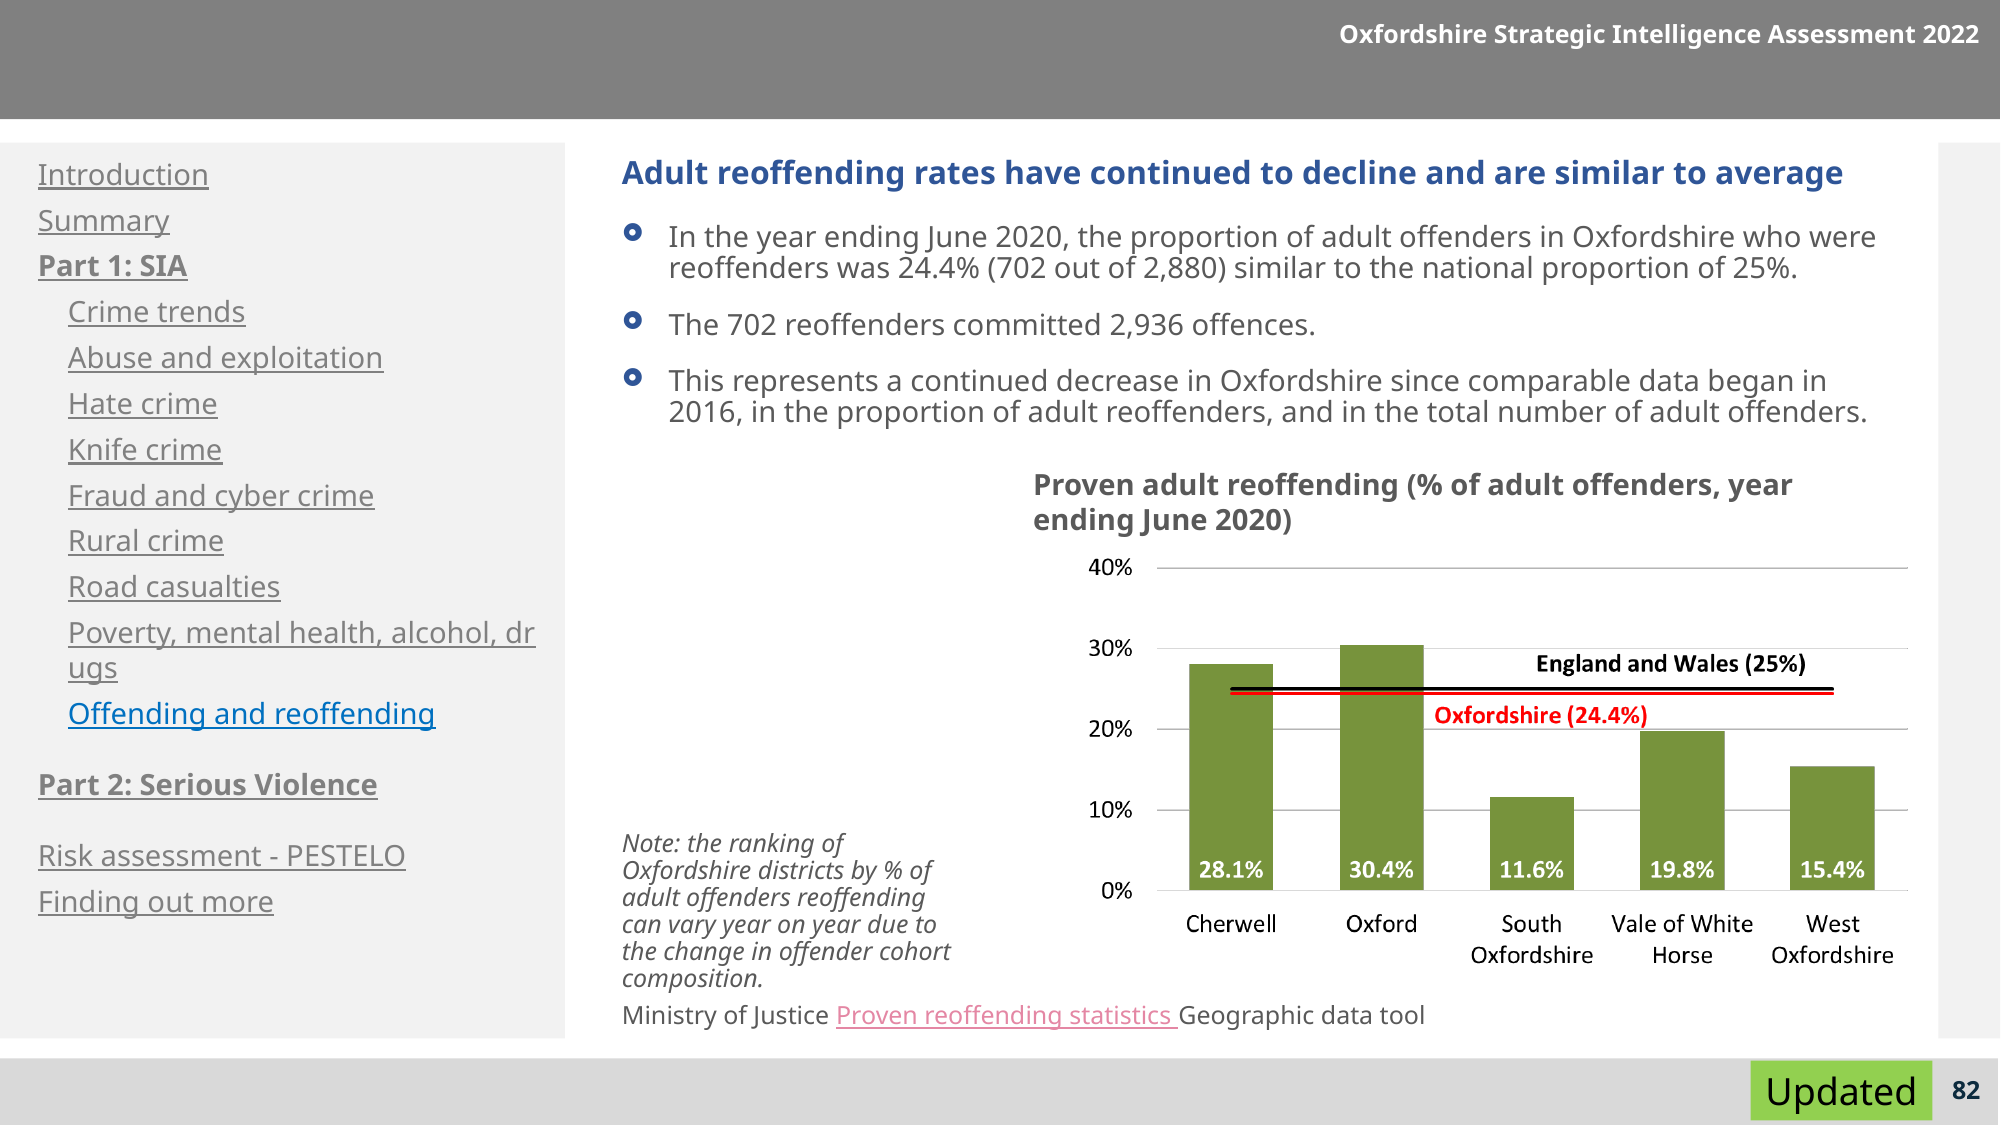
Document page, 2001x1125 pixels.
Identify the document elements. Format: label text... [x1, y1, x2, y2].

list Ministry of Justice Proven reoffending statistics Geographic data tool [606, 983, 1899, 1039]
footer Oxfordshire Strategic Intelligence Assessment 2022 [1226, 3, 1996, 64]
slide_number 82 [1744, 1061, 1996, 1122]
text_box Introduction Summary Part 1: SIA Crime trends Abuse and exploitation Hate crime Knife crime Fraud and cyber crime Rural crime Road casualties Poverty, mental health, alcohol, drugs Offending and reoffending Part 2: Serious Violence Risk assessment - PESTELO Finding out more [22, 142, 552, 1034]
text_box Proven adult reoffending (% of adult offenders, year ending June 2020) [1018, 459, 1909, 544]
text_box Note: the ranking of Oxfordshire districts by % of adult offenders reoffending can vary year on year due to the change in offender cohort composition. [606, 823, 986, 1003]
title Adult reoffending rates have continued to decline and are similar to average [606, 142, 1899, 209]
text_box Updated [1750, 1060, 1933, 1121]
list In the year ending June 2020, the proportion of adult offenders in Oxfordshire who were reoffenders was 24.4% (702 out of 2,880) similar to the national proportion of 25%. The 702 reoffenders committed 2,936 offences. This represents a continued decrease in Oxfordshire since comparable data began in 2016, in the proportion of adult reoffenders, and in the total number of adult offenders. [606, 214, 1899, 439]
picture [1037, 541, 1923, 992]
